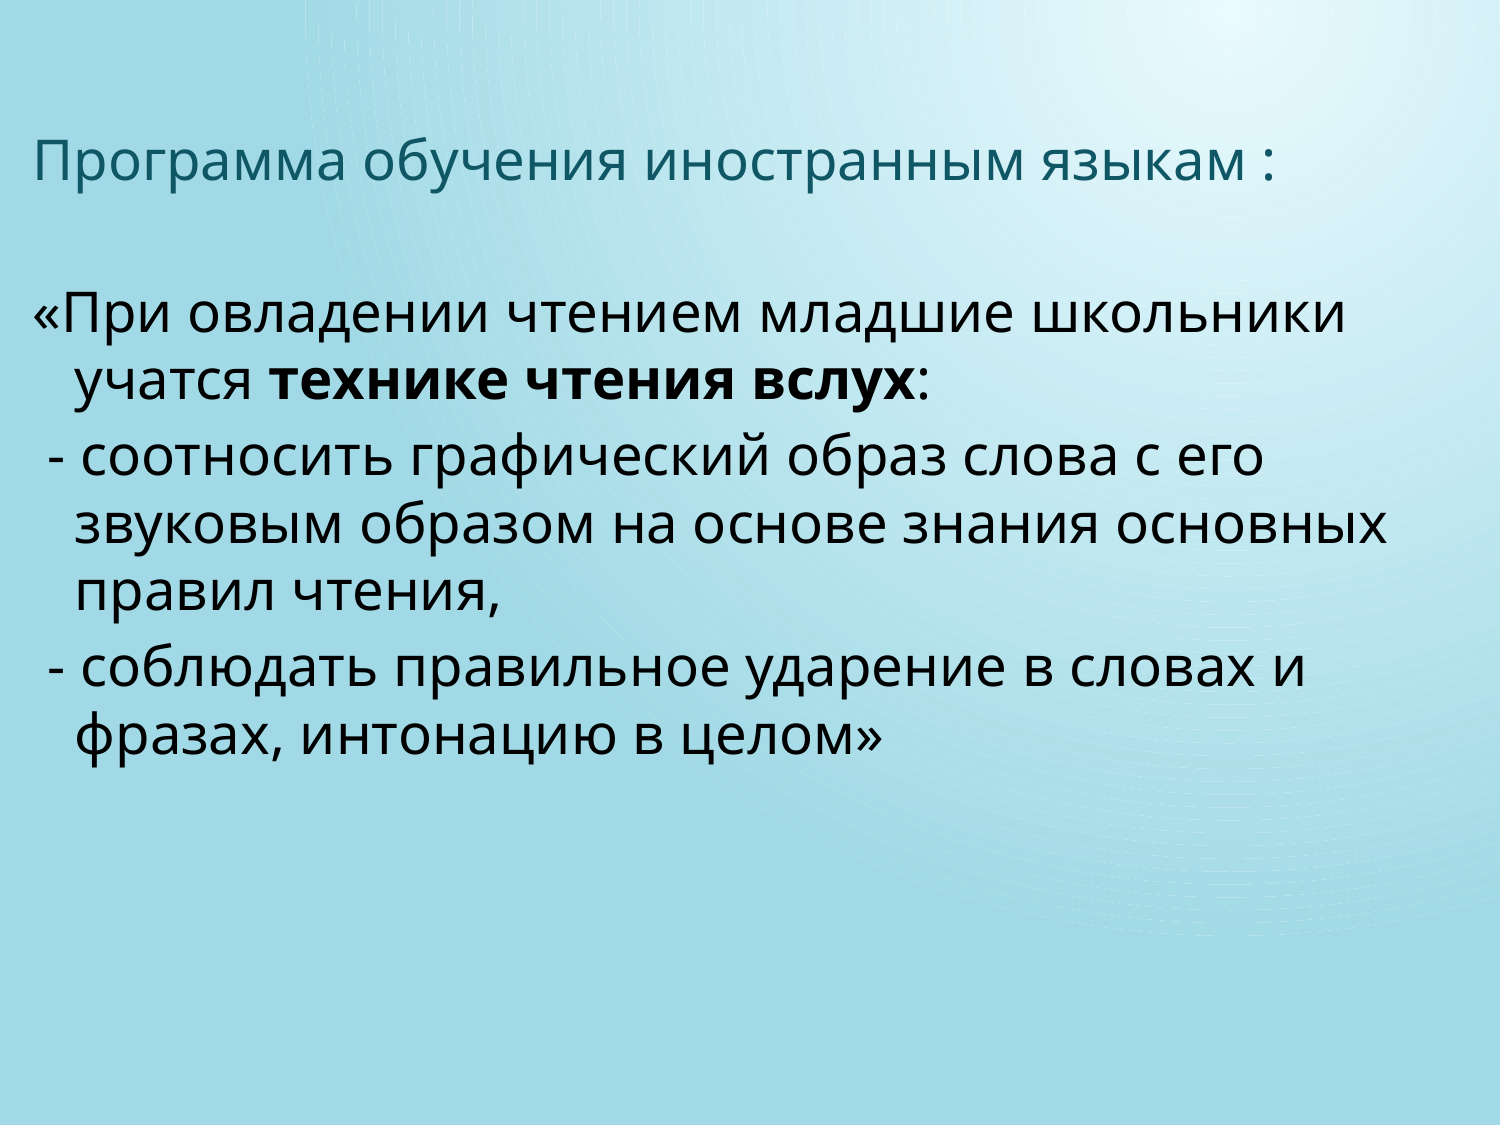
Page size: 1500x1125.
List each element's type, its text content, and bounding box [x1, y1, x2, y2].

list Программа обучения иностранным языкам : «При овладении чтением младшие школьники учатся технике чтения вслух: - соотносить графический образ слова с его звуковым образом на основе знания основных правил чтения, - соблюдать правильное ударение в словах и фразах, интонацию в целом» [0, 117, 1425, 1005]
